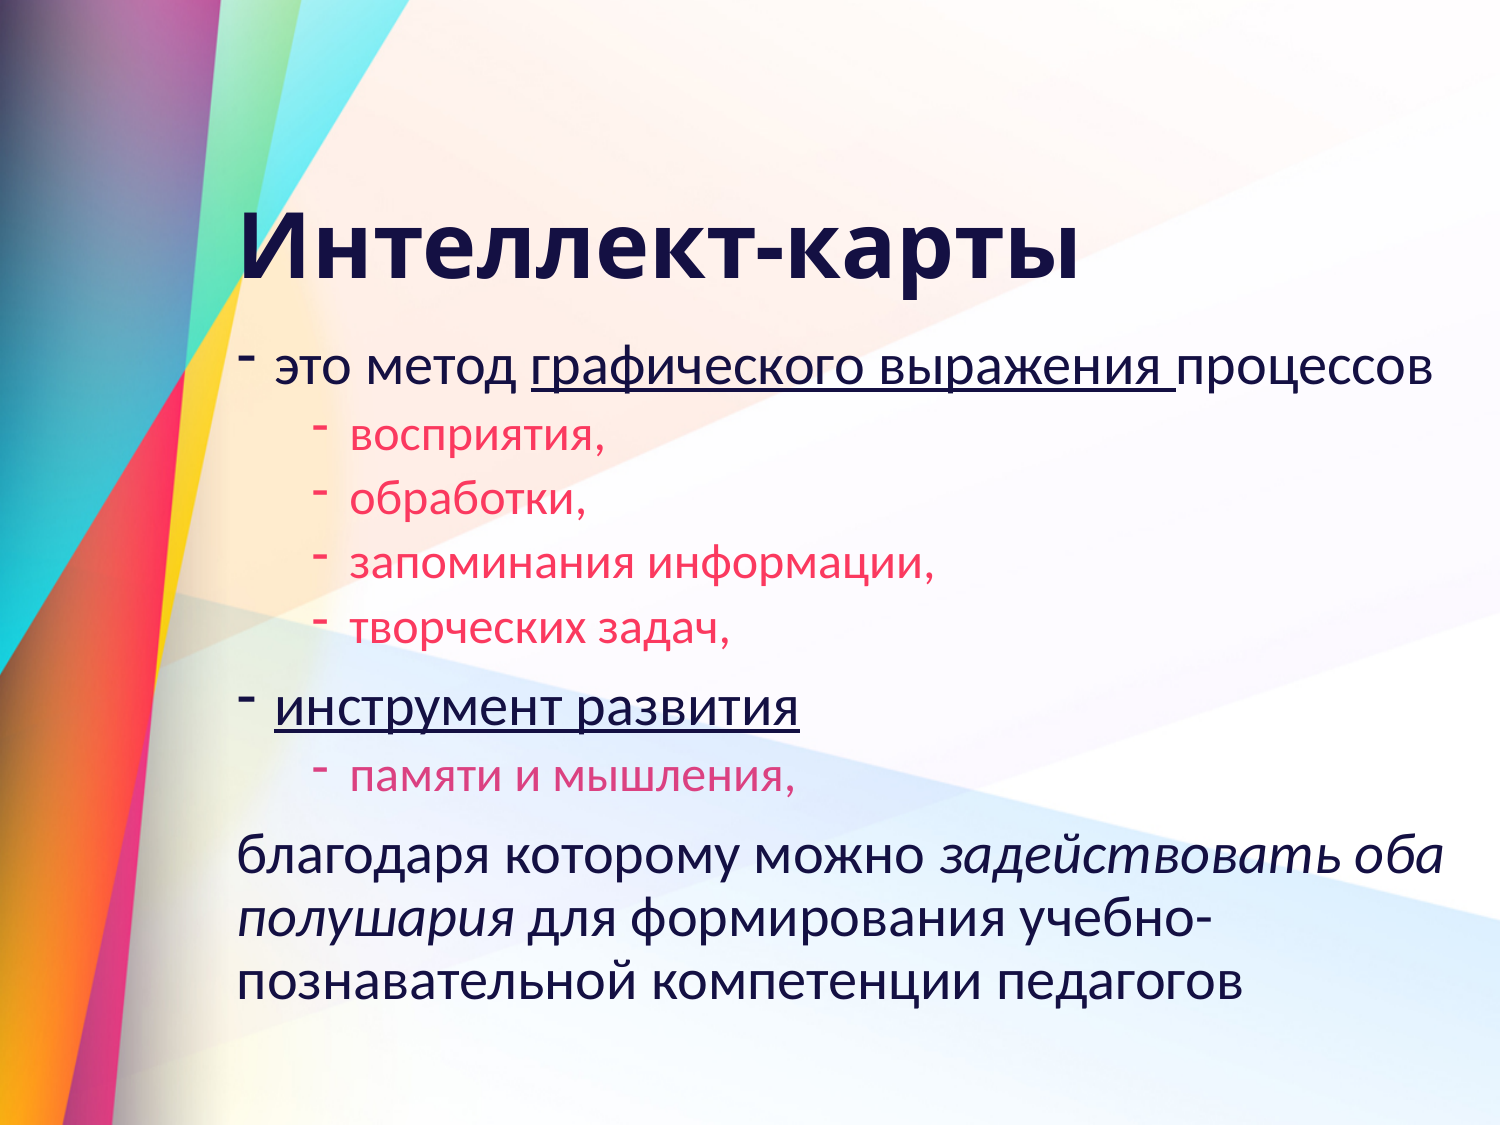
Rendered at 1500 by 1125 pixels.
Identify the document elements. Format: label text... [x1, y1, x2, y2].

picture [0, 0, 1500, 1125]
title Интеллект-карты [221, 139, 1461, 326]
list это метод графического выражения процессов восприятия, обработки, запоминания информации, творческих задач, инструмент развития памяти и мышления, благодаря которому можно задействовать оба полушария для формирования учебно-познавательной компетенции педагогов [221, 326, 1500, 1041]
